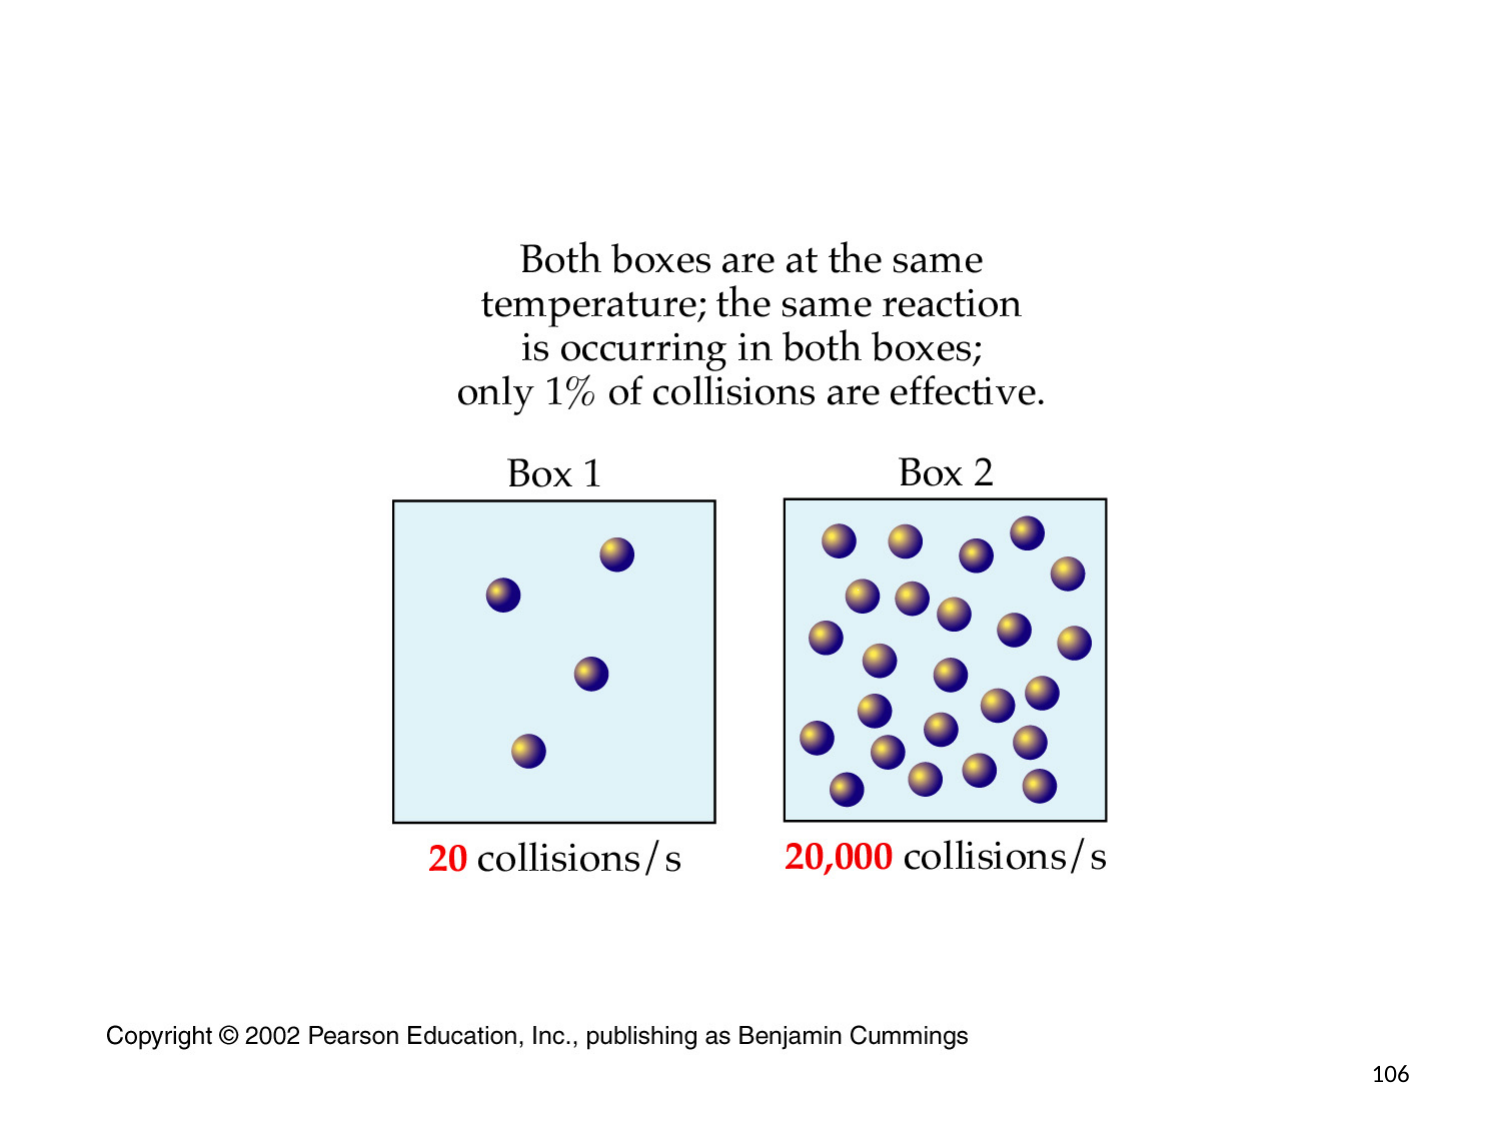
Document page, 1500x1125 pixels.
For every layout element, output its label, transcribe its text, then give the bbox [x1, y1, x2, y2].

picture [83, 61, 1417, 1063]
slide_number 106 [1074, 1042, 1425, 1103]
